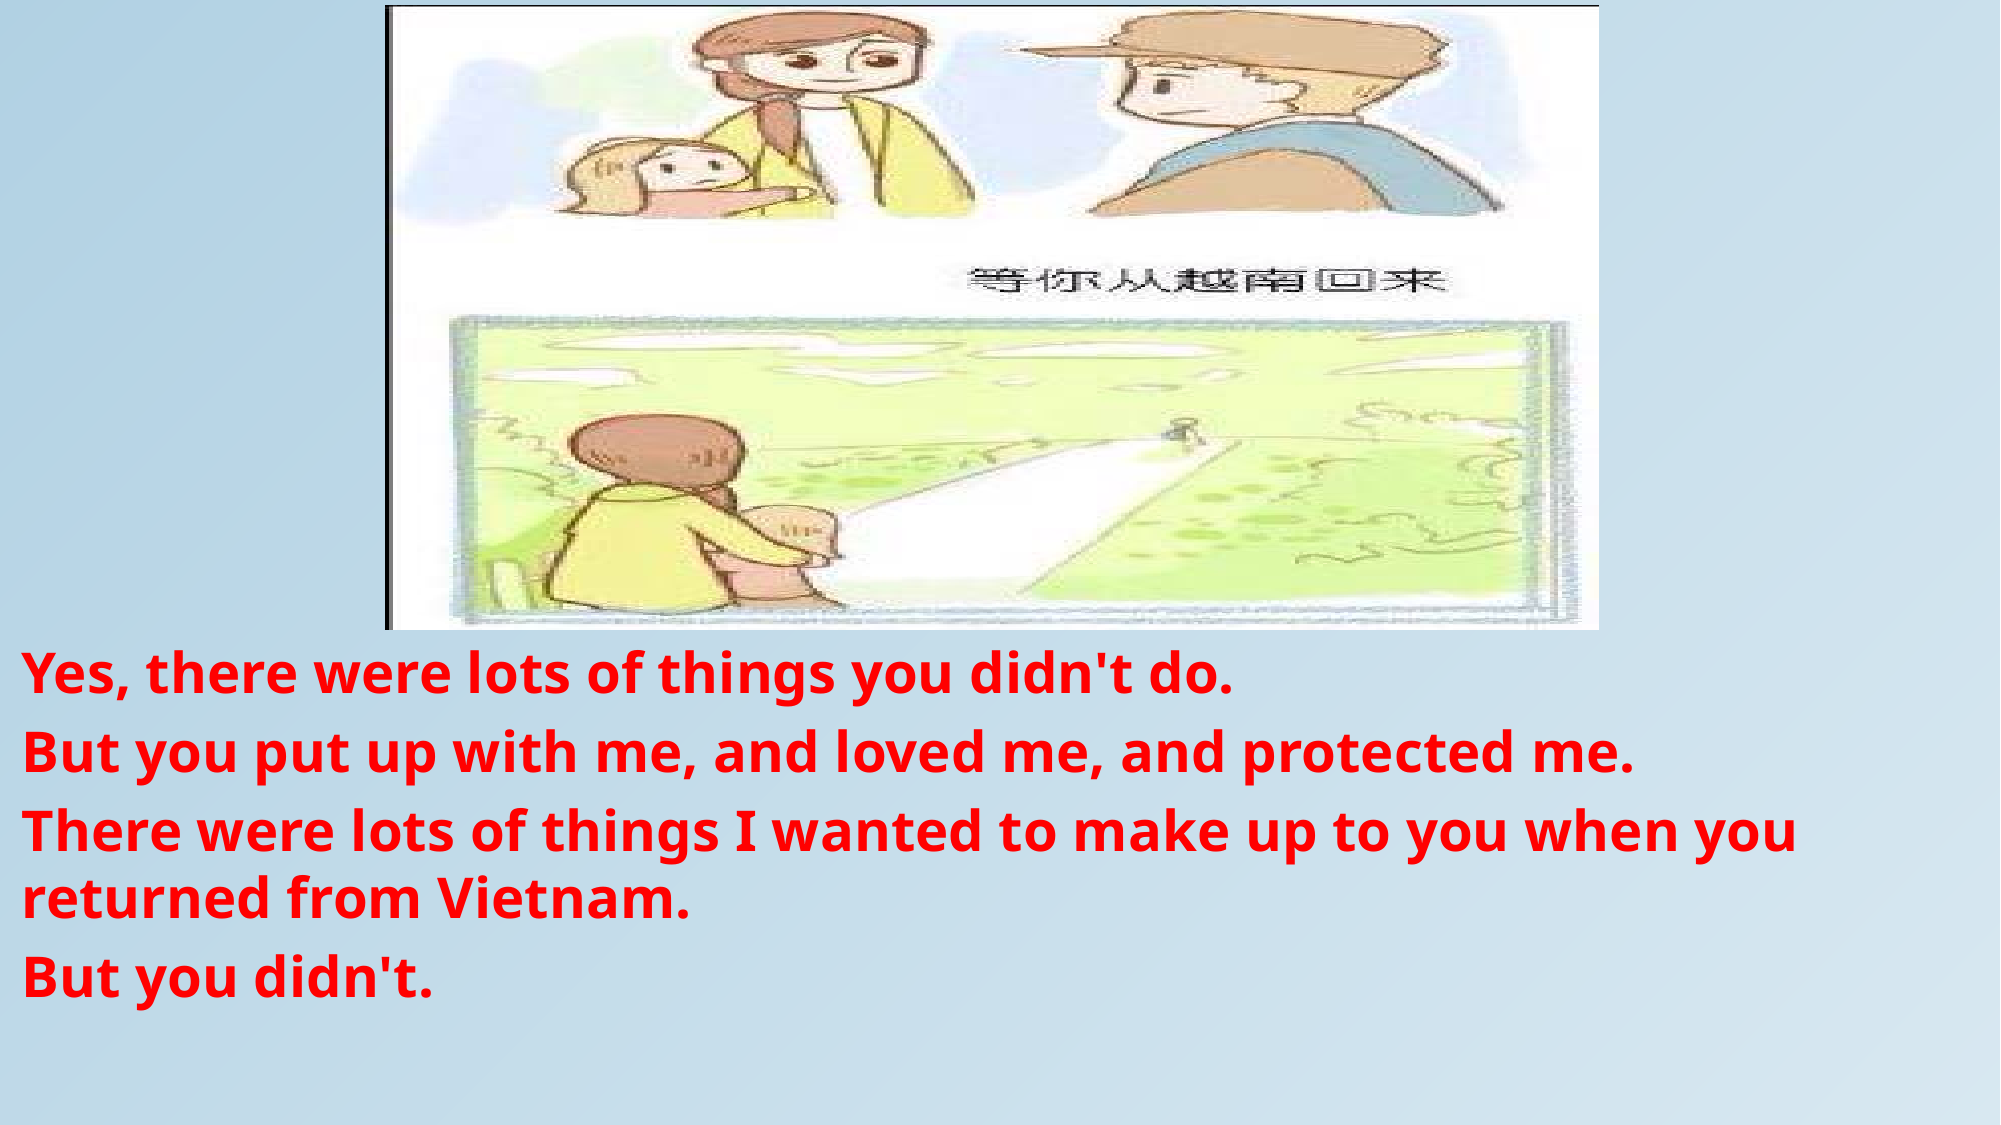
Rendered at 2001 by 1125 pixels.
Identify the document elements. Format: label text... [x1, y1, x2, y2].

picture [385, 5, 1599, 630]
text_box Yes, there were lots of things you didn't do. But you put up with me, and loved me, and protected me. There were lots of things I wanted to make up to you when you returned from Vietnam. But you didn't. [6, 629, 2000, 896]
